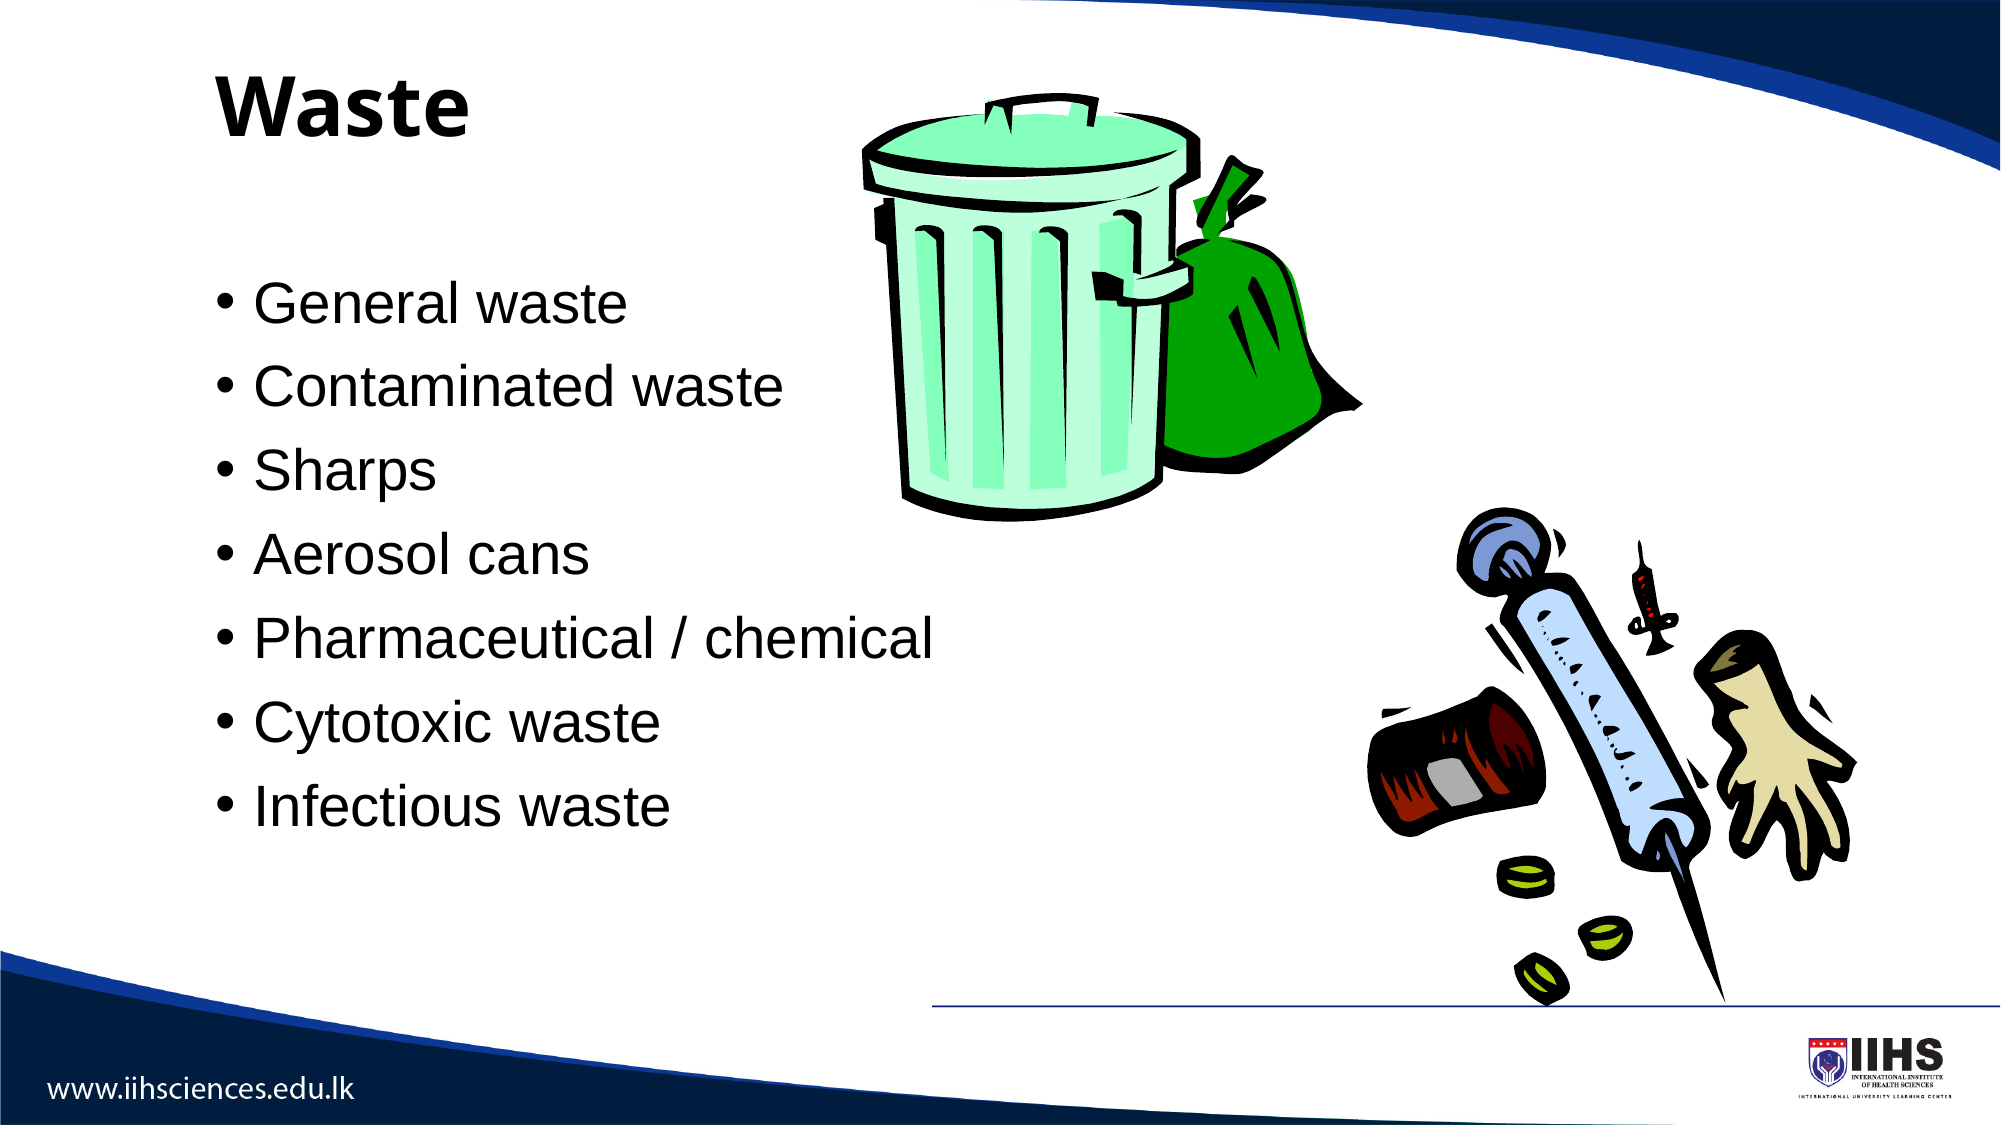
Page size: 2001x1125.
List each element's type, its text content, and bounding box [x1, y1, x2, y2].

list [1362, 503, 1858, 1007]
list General waste Contaminated waste Sharps Aerosol cans Pharmaceutical / chemical Cytotoxic waste Infectious waste [200, 265, 1085, 941]
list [861, 91, 1363, 532]
picture [0, 0, 2001, 1125]
title Waste [200, 46, 1551, 272]
